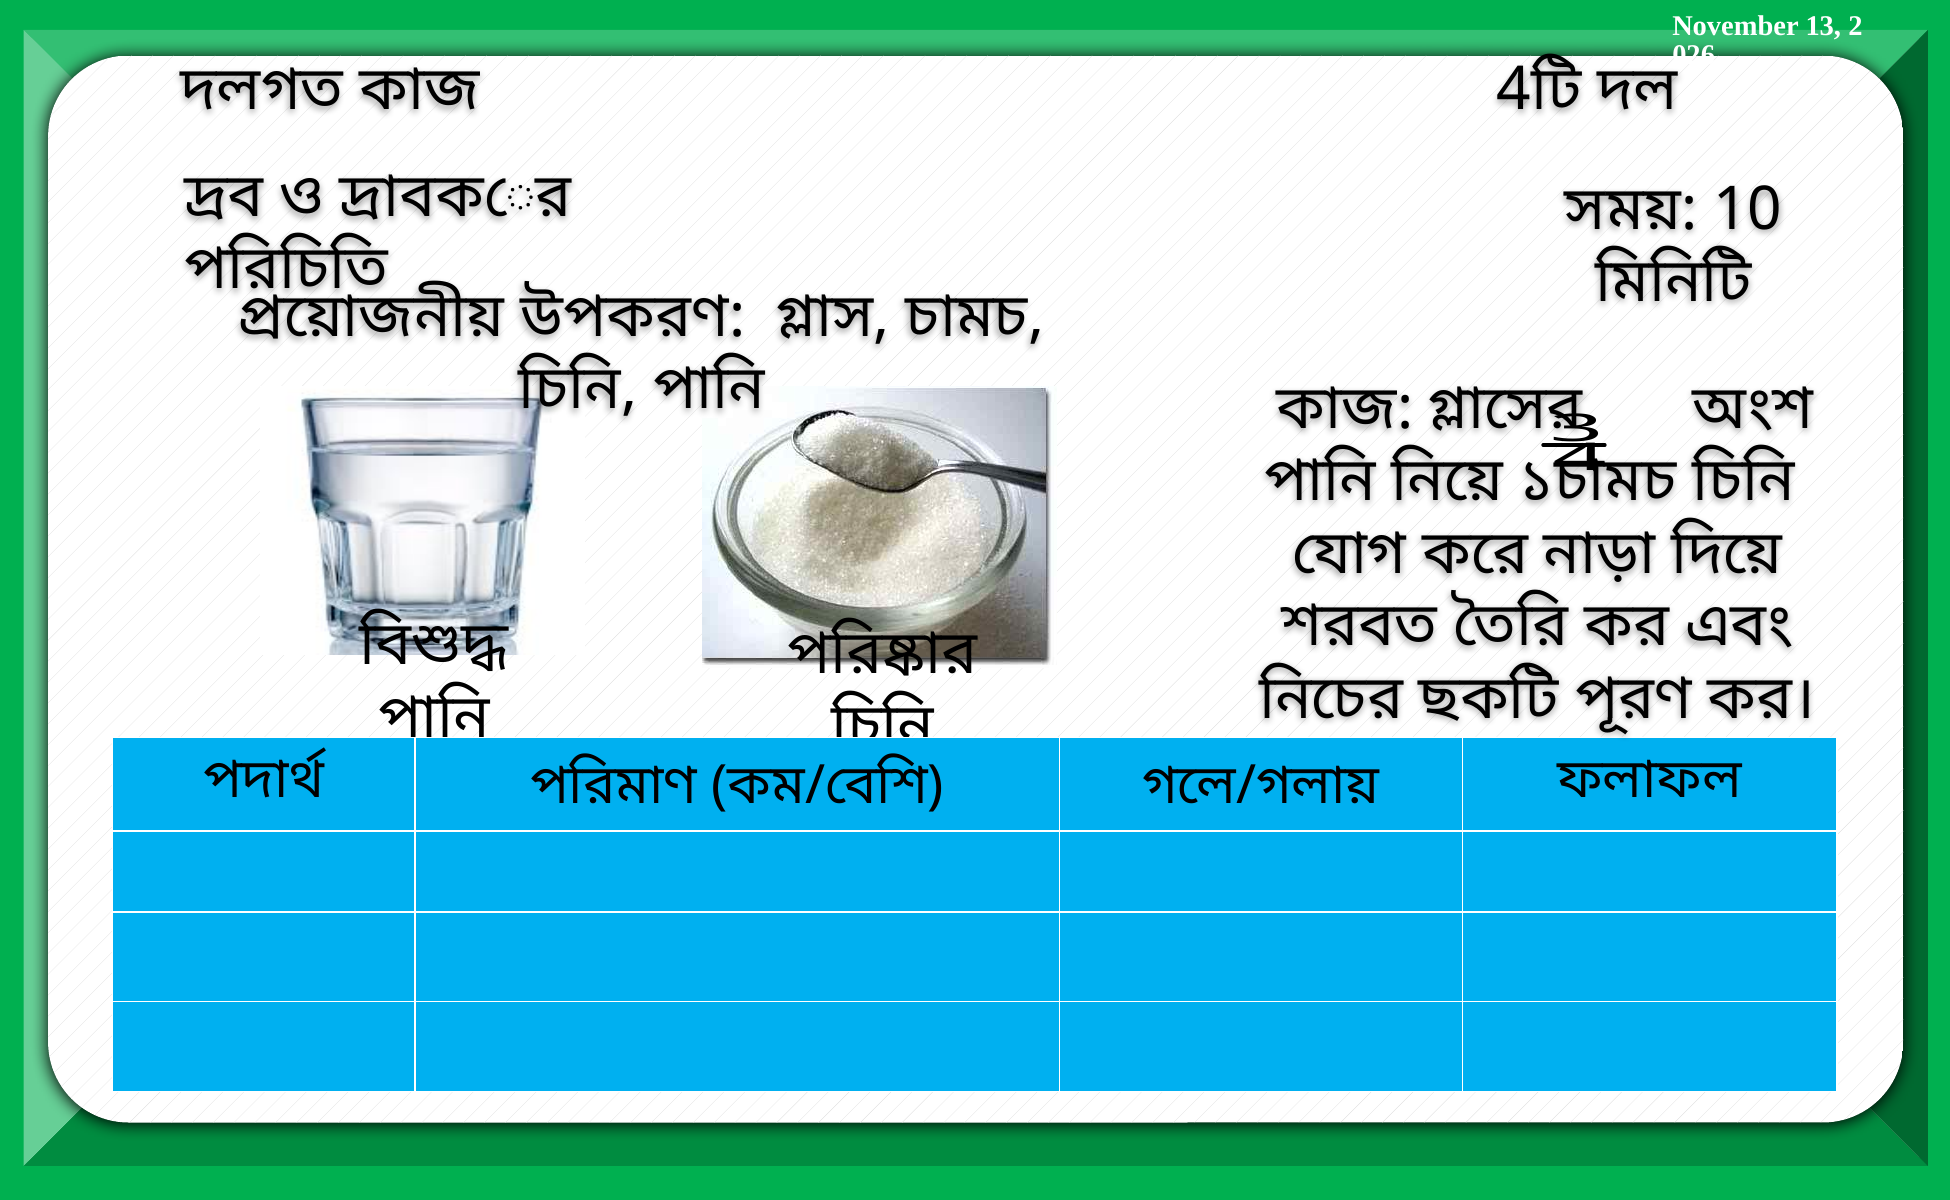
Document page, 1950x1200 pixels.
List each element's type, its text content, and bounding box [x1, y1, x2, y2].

table_header গলে/গলায় [1060, 738, 1462, 830]
text_box দ্রব ও দ্রাবকের পরিচিতি [165, 146, 687, 310]
table_cell [1463, 832, 1836, 911]
text_box 4টি দল [1478, 39, 1772, 131]
table_cell [1060, 832, 1462, 911]
table_cell [416, 913, 1059, 1001]
table_cell [416, 832, 1059, 911]
table_header পদার্থ [113, 738, 414, 830]
text_box সময়: 10 মিনিটি [1478, 159, 1869, 324]
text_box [1218, 391, 1857, 707]
table_cell [113, 913, 414, 1001]
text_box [702, 386, 1057, 707]
text_box দলগত কাজ [162, 39, 521, 131]
table_cell [1463, 1002, 1836, 1091]
table_cell [113, 1002, 414, 1091]
table_cell [416, 1002, 1059, 1091]
table_header পরিমাণ (কম/বেশি) [416, 738, 1059, 830]
table_cell [1463, 913, 1836, 1001]
table_cell [1060, 1002, 1462, 1091]
table_header ফলাফল [1463, 738, 1836, 830]
table_cell [1060, 913, 1462, 1001]
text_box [259, 386, 586, 694]
text_box প্রয়োজনীয় উপকরণ: গ্লাস, চামচ, চিনি, পানি [161, 266, 1122, 430]
table_cell [113, 832, 414, 911]
